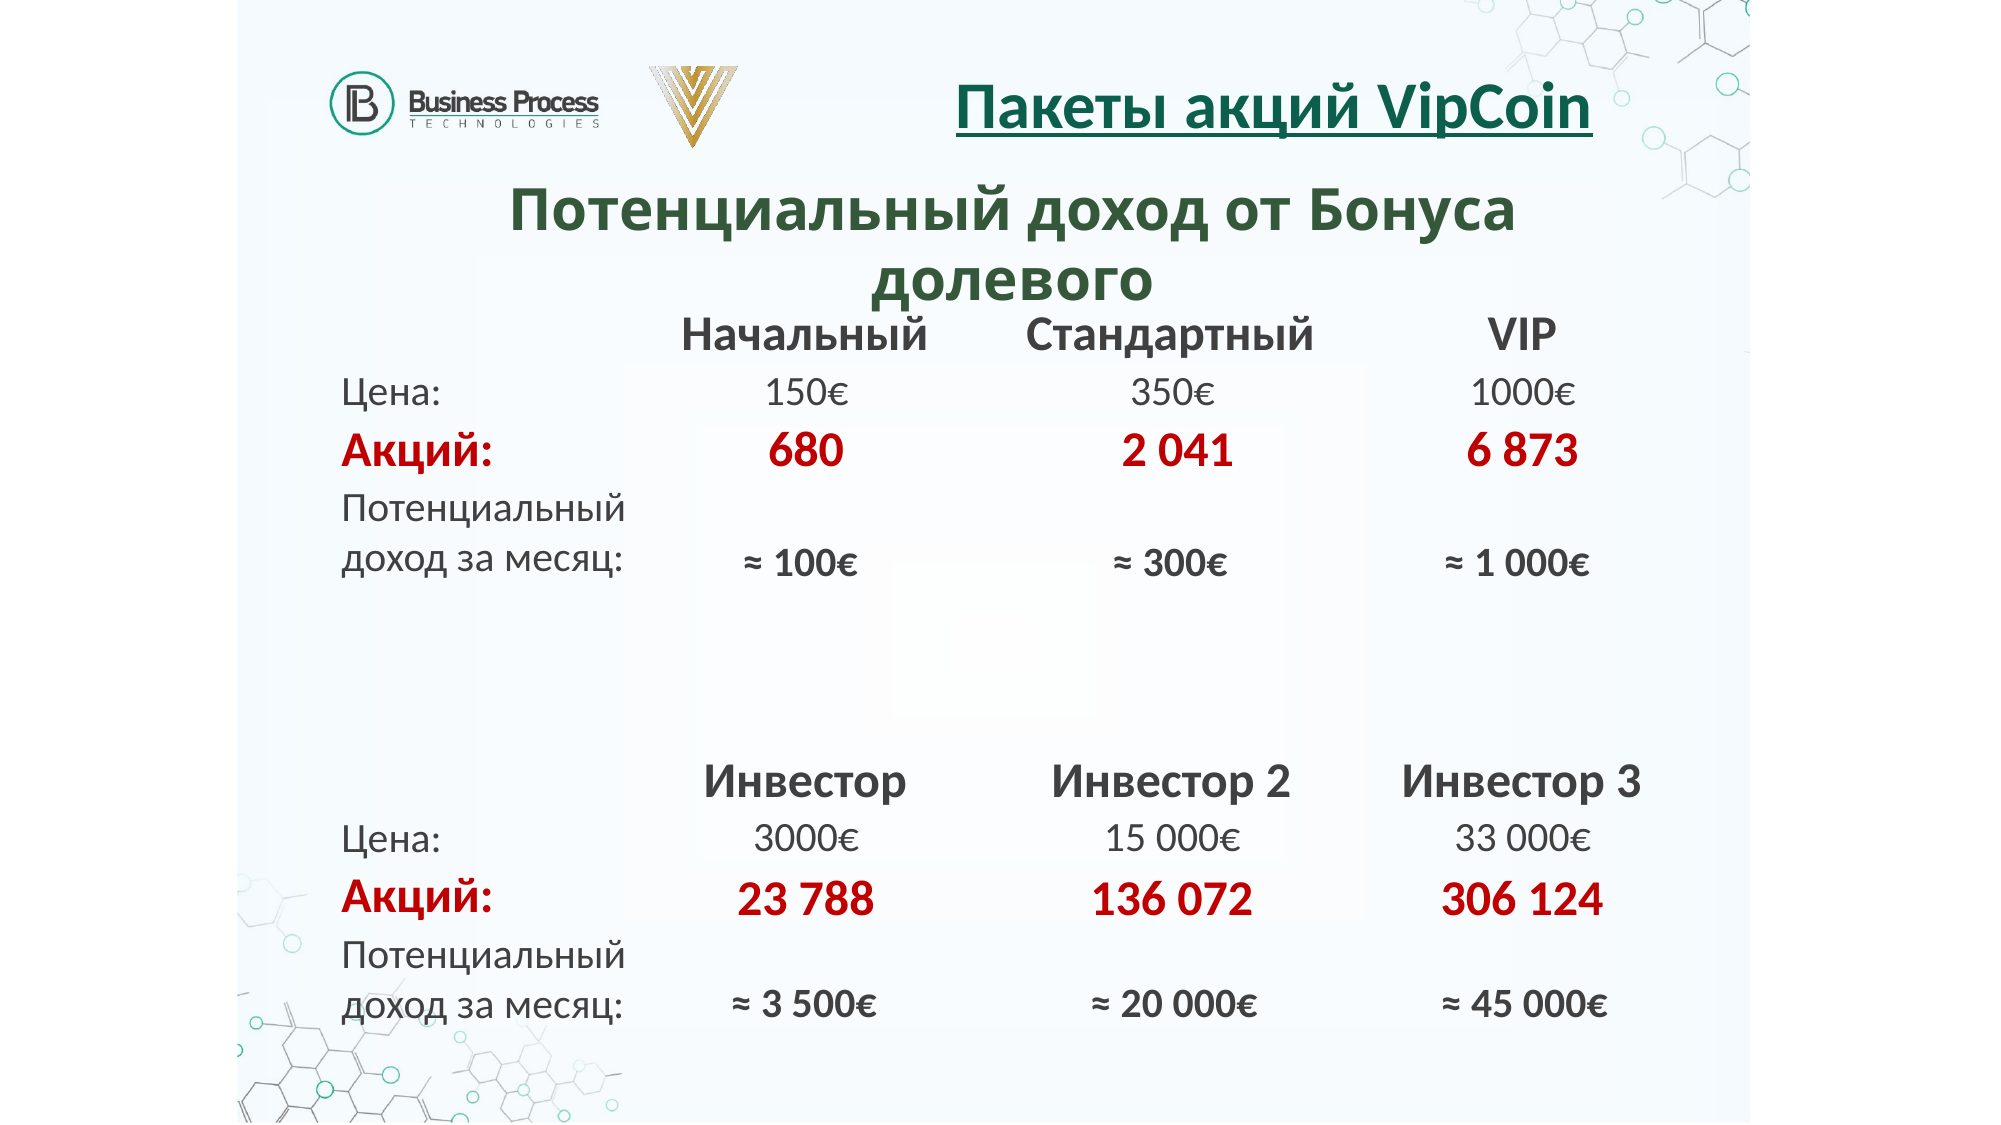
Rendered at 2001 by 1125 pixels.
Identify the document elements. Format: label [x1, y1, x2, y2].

picture [237, 0, 1750, 1123]
